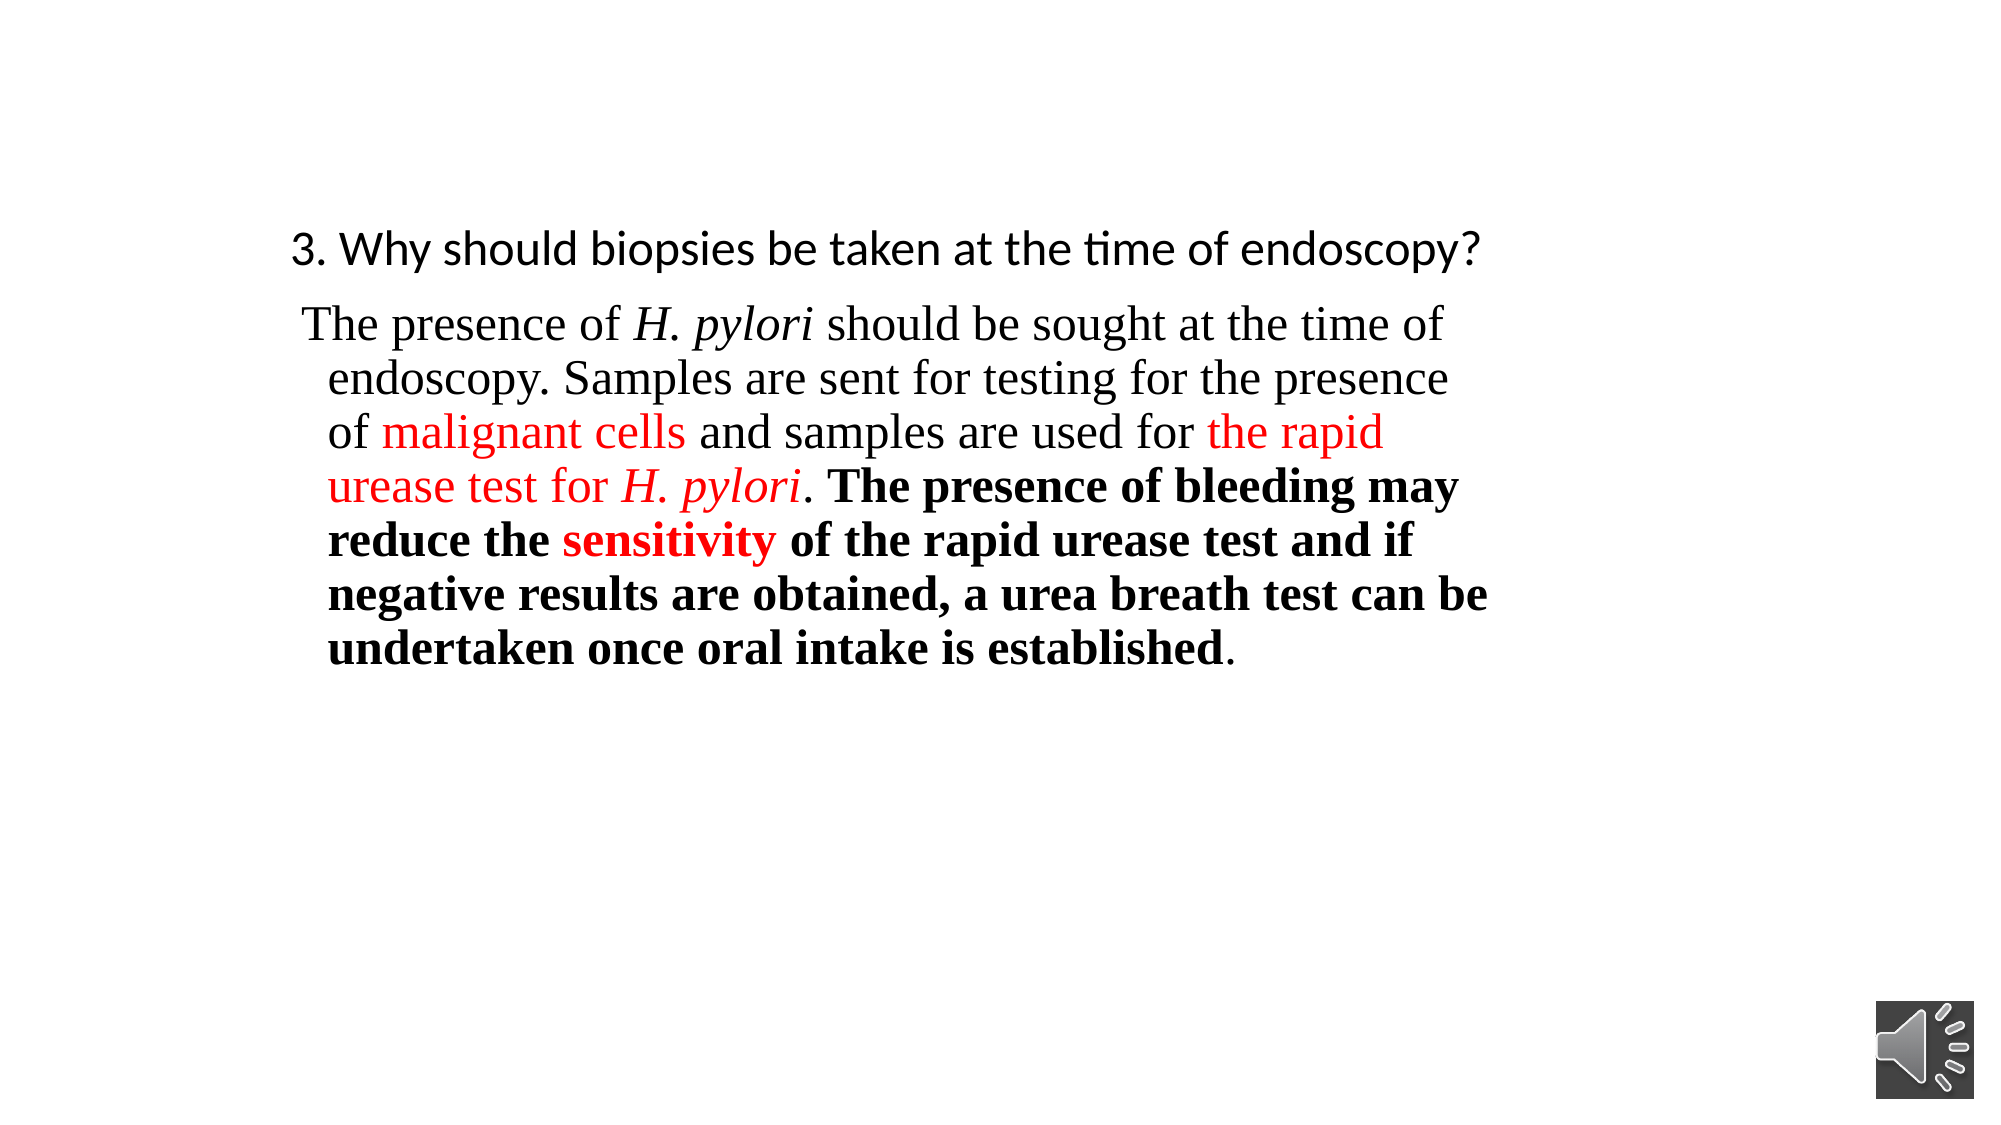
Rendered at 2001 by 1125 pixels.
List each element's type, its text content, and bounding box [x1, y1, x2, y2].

list 3. Why should biopsies be taken at the time of endoscopy? The presence of H. pylori should be sought at the time of endoscopy. Samples are sent for testing for the presence of malignant cells and samples are used for the rapid urease test for H. pylori. The presence of bleeding may reduce the sensitivity of the rapid urease test and if negative results are obtained, a urea breath test can be undertaken once oral intake is established. [275, 149, 1513, 1046]
picture [1874, 999, 1975, 1100]
